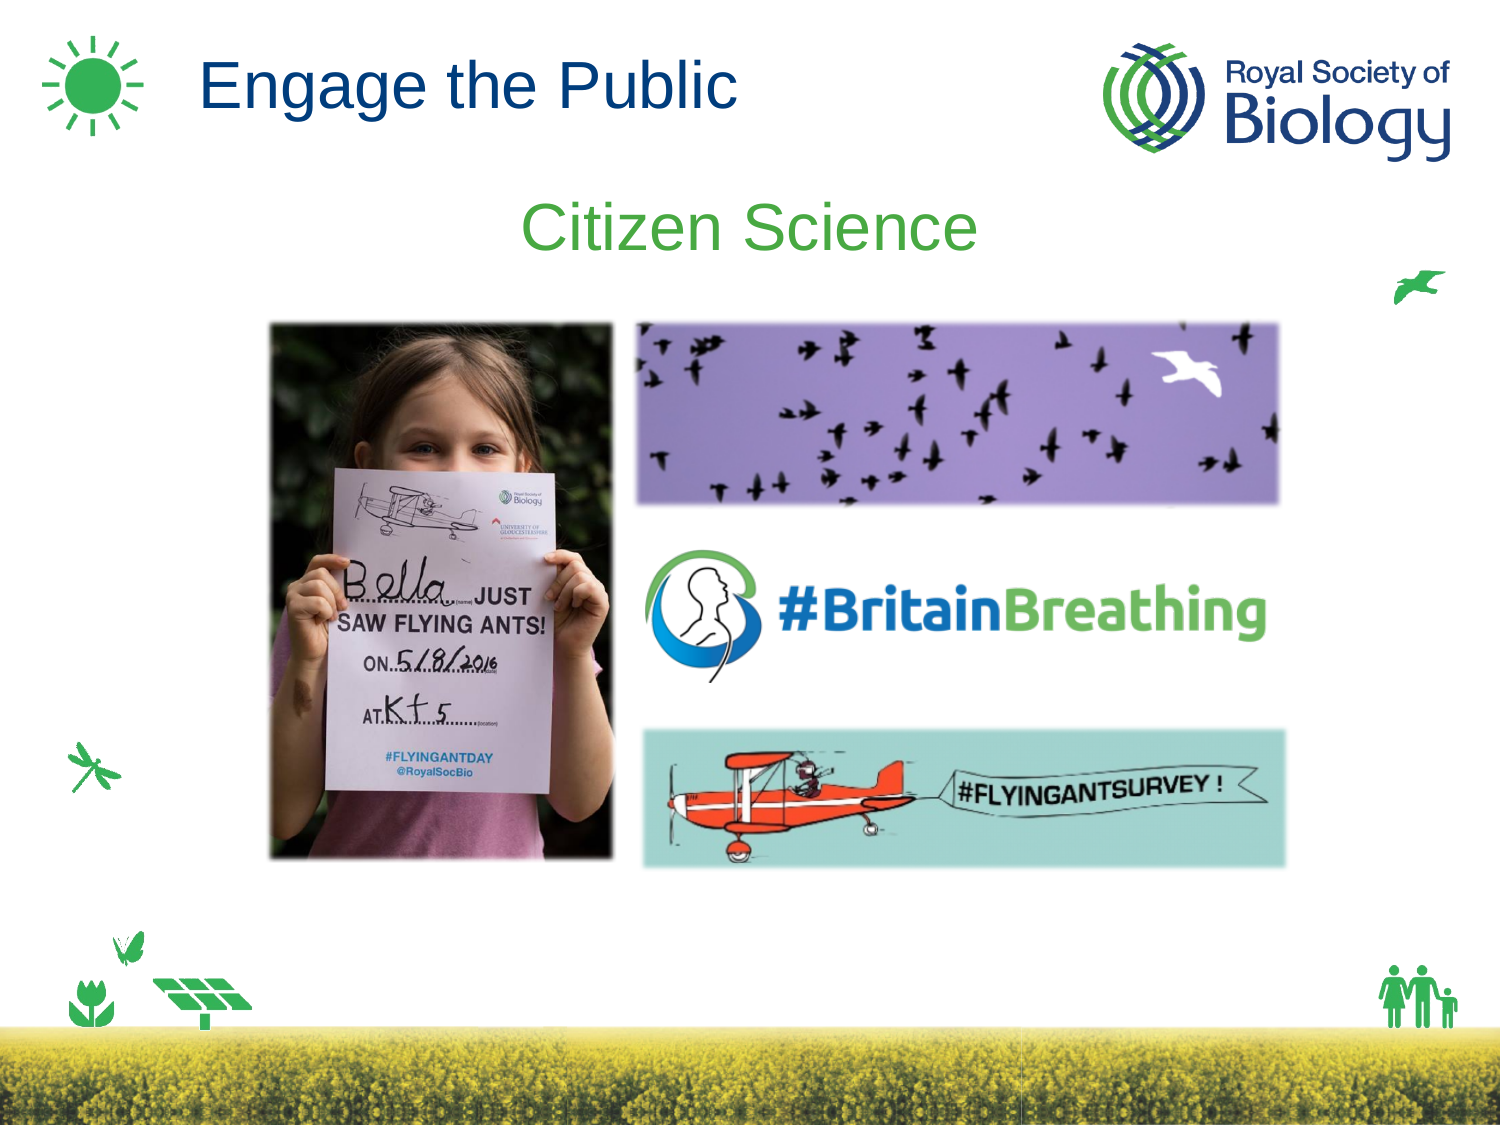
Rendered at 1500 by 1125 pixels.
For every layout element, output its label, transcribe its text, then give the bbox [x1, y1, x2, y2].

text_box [632, 318, 1290, 872]
picture [17, 10, 168, 161]
picture [1376, 243, 1463, 331]
picture [1093, 27, 1471, 173]
title Citizen Science [295, 137, 1205, 310]
text_box Engage the Public [183, 0, 1093, 169]
picture [265, 318, 618, 863]
picture [27, 716, 146, 835]
picture [0, 920, 1500, 1125]
